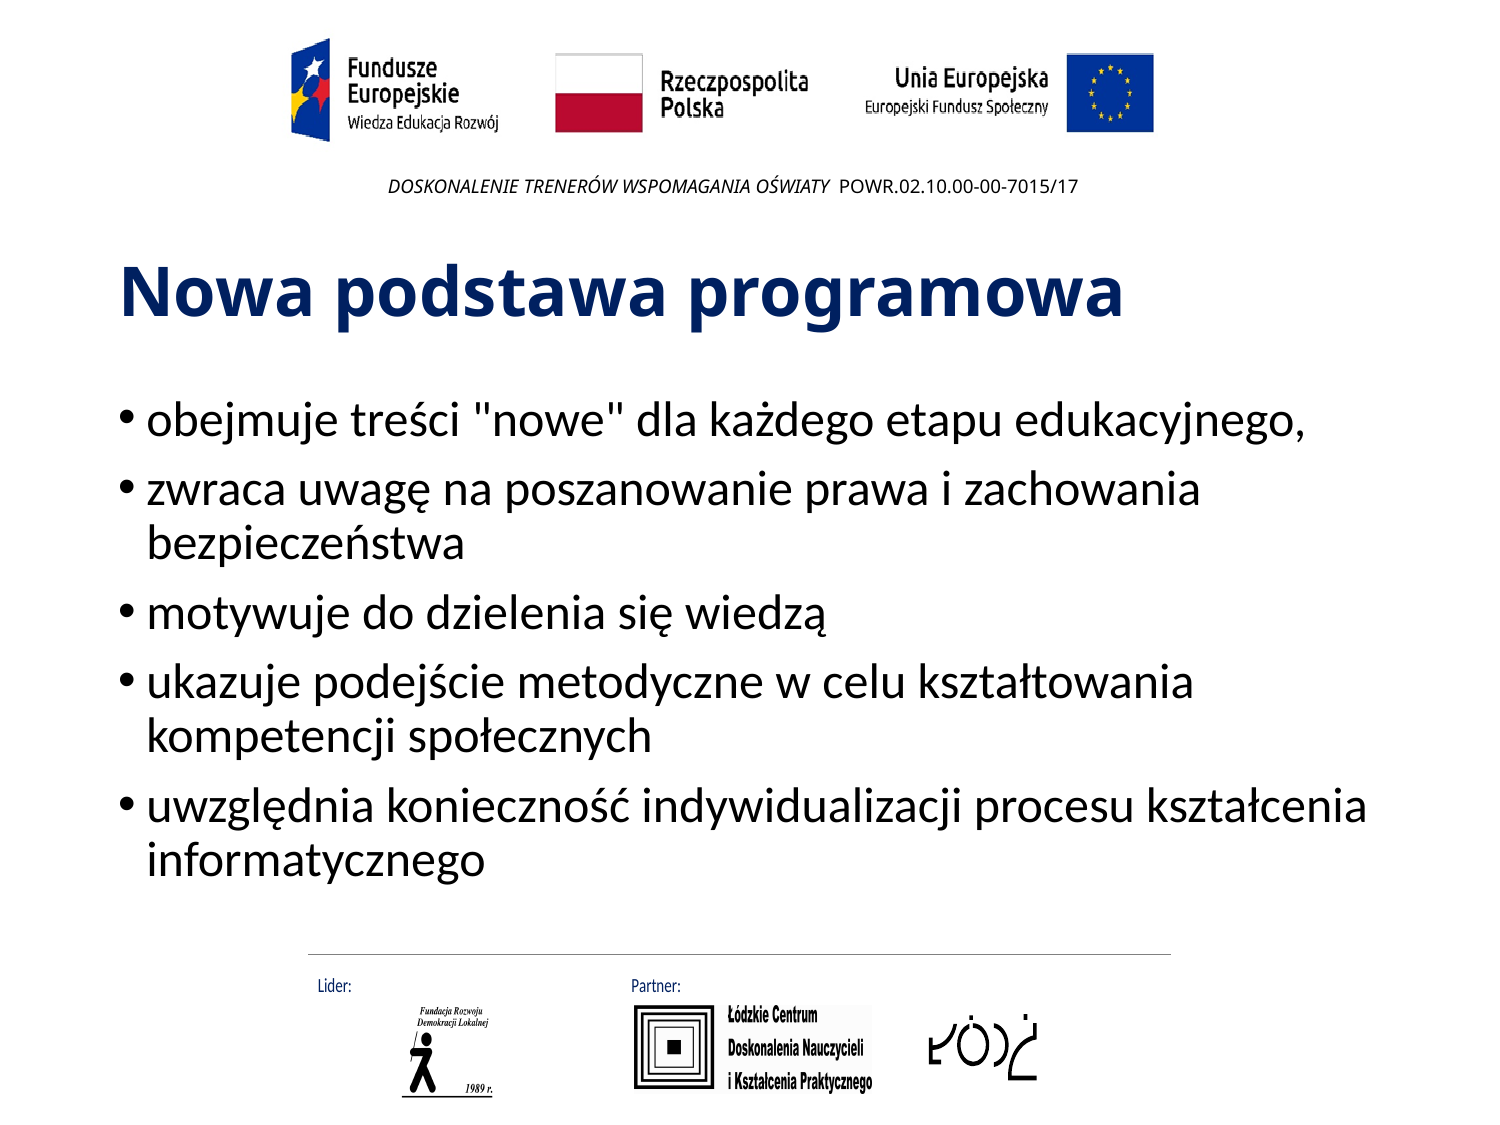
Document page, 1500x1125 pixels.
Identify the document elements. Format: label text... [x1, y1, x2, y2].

title Nowa podstawa programowa [103, 219, 1397, 371]
list obejmuje treści "nowe" dla każdego etapu edukacyjnego, zwraca uwagę na poszanowanie prawa i zachowania bezpieczeństwa motywuje do dzielenia się wiedzą ukazuje podejście metodyczne w celu kształtowania kompetencji społecznych uwzględnia konieczność indywidualizacji procesu kształcenia informatycznego [103, 385, 1397, 953]
picture [271, 13, 1173, 168]
